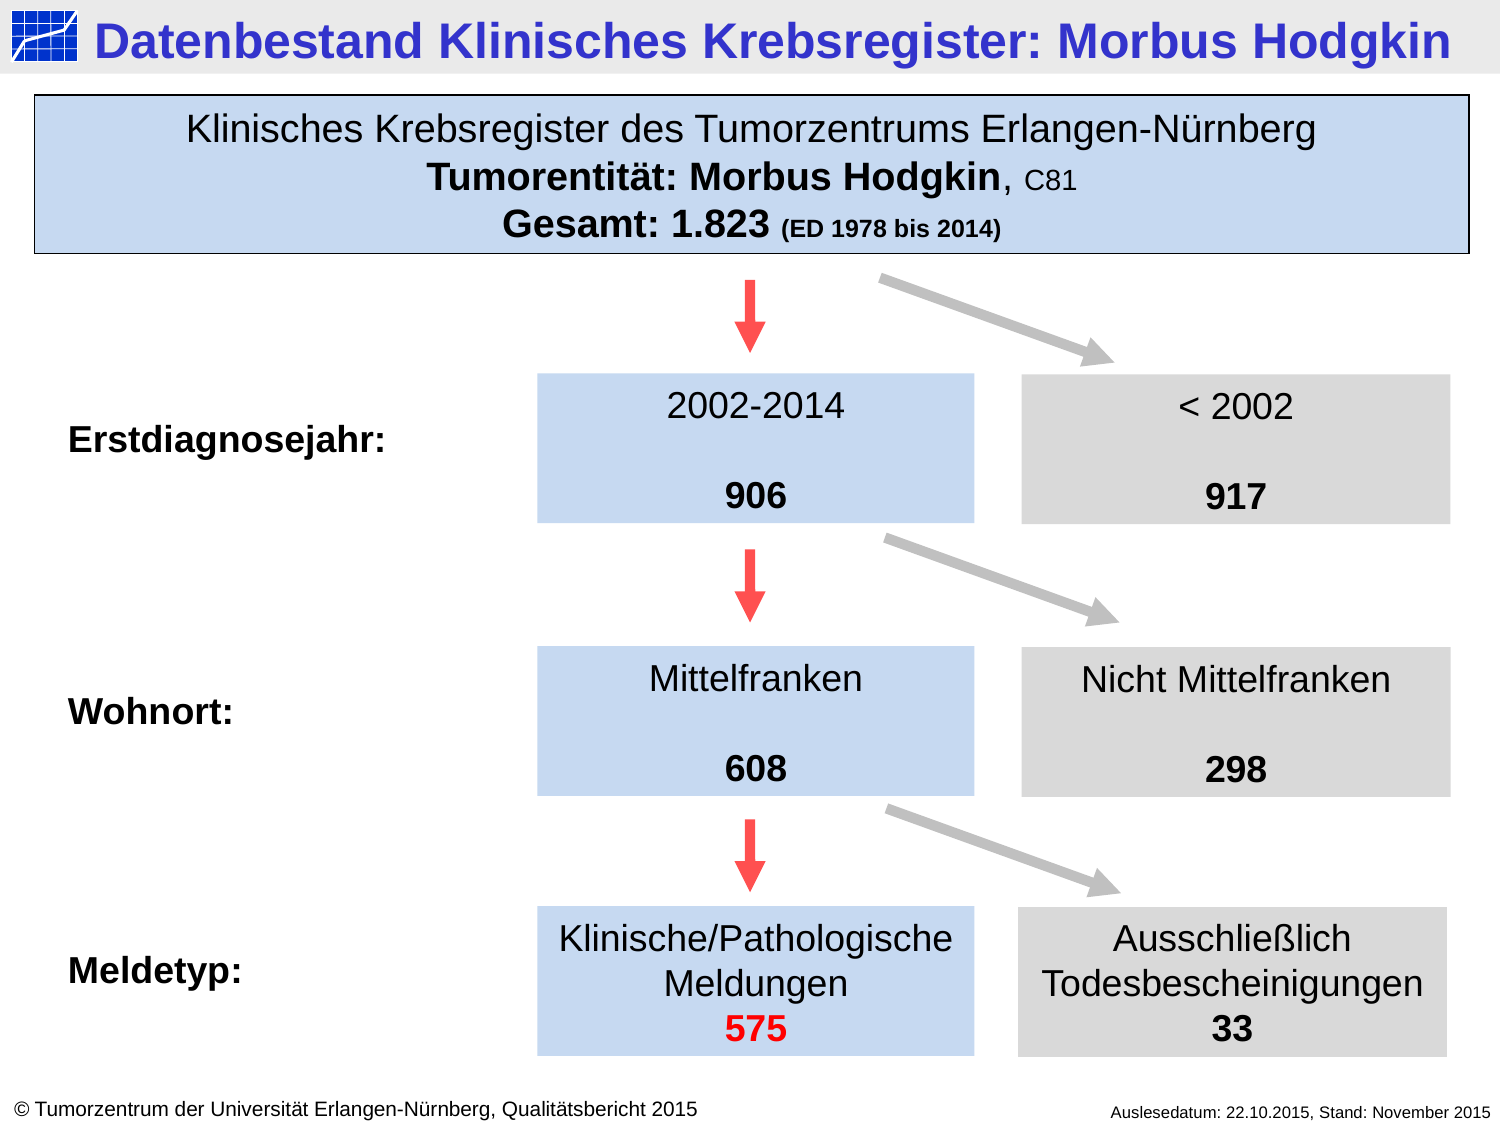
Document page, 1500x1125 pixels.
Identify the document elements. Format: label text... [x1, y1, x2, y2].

text_box Wohnort: [53, 679, 467, 739]
text_box Ausschließlich Todesbescheinigungen 33 [1018, 907, 1447, 1057]
text_box © Tumorzentrum der Universität Erlangen-Nürnberg, Qualitätsbericht 2015 [0, 1088, 786, 1125]
text_box < 2002 917 [1021, 374, 1451, 525]
text_box [884, 537, 1120, 625]
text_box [0, 0, 90, 75]
text_box 2002-2014 906 [537, 373, 975, 524]
text_box [743, 819, 757, 893]
text_box Nicht Mittelfranken 298 [1021, 647, 1451, 797]
text_box Klinisches Krebsregister des Tumorzentrums Erlangen-Nürnberg Tumorentität: Morbus Hodgkin, C81 Gesamt: 1.823 (ED 1978 bis 2014) [34, 95, 1470, 254]
text_box [879, 277, 1115, 365]
text_box Mittelfranken 608 [537, 646, 975, 796]
text_box Datenbestand Klinisches Krebsregister: Morbus Hodgkin [92, 2, 1500, 75]
text_box Meldetyp: [53, 939, 467, 999]
text_box [886, 808, 1122, 895]
text_box [743, 549, 757, 623]
text_box [743, 279, 757, 353]
text_box Klinische/Pathologische Meldungen 575 [537, 906, 975, 1056]
text_box Erstdiagnosejahr: [53, 407, 467, 468]
text_box Auslesedatum: 22.10.2015, Stand: November 2015 [998, 1094, 1500, 1125]
